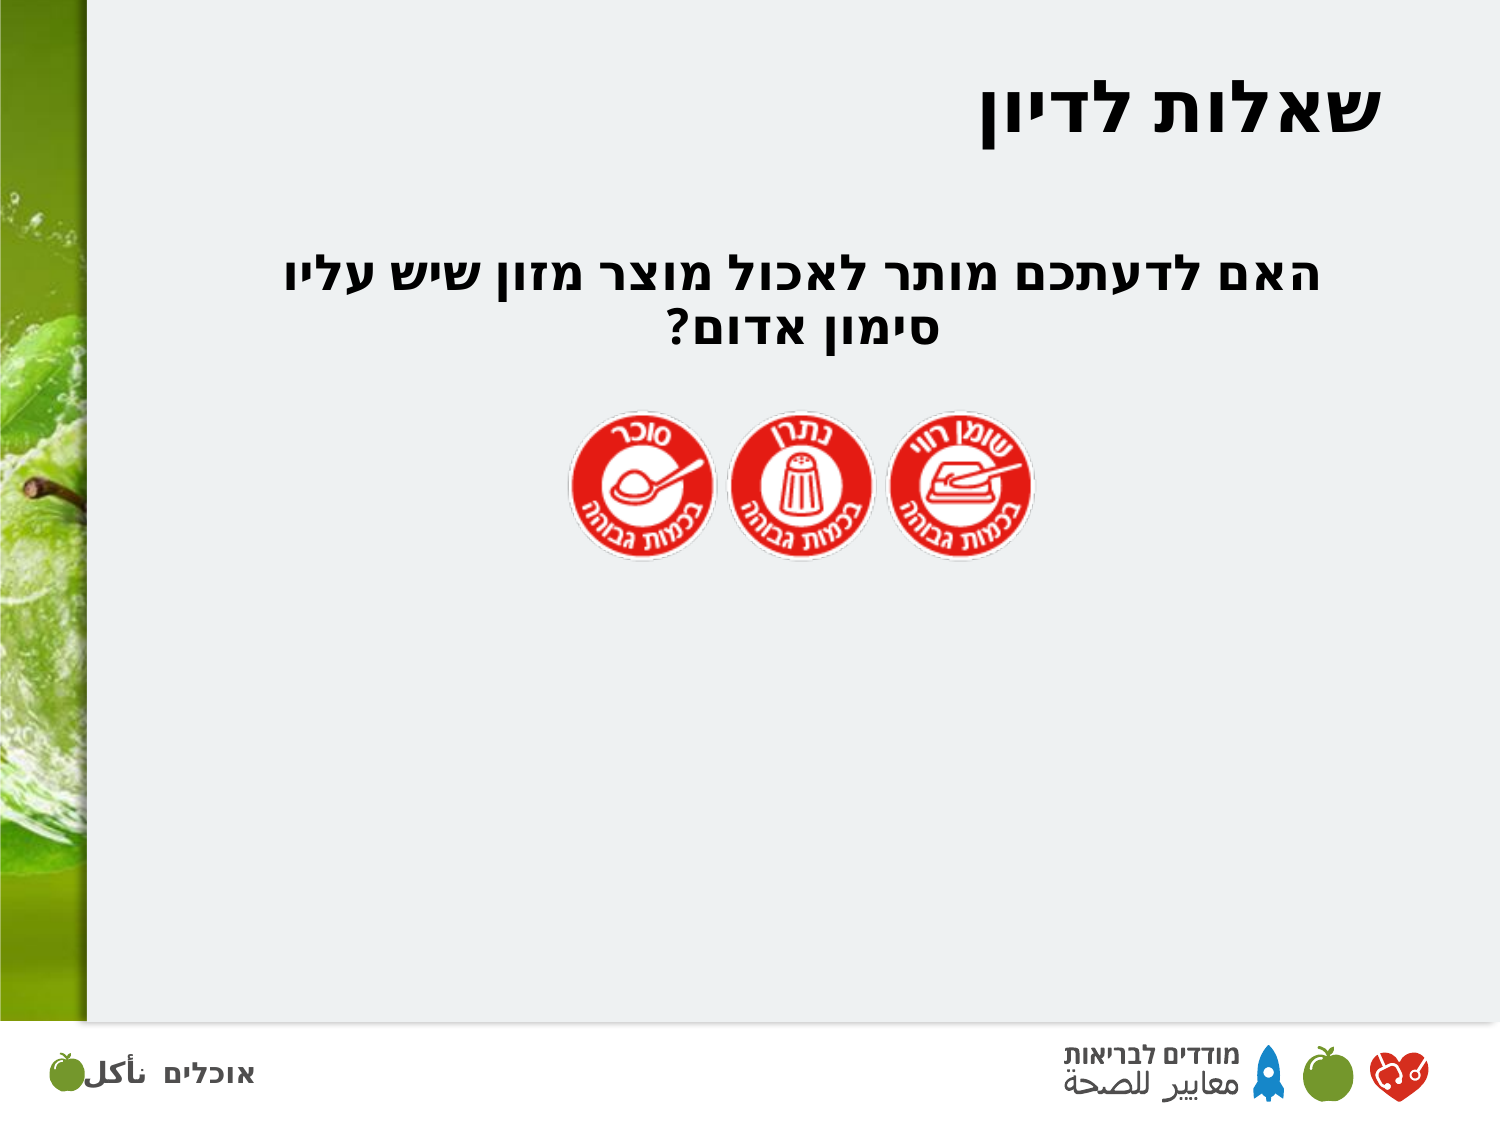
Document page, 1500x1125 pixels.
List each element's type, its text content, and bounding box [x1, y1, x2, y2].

picture [558, 407, 1047, 565]
title שאלות לדיון [103, 0, 1397, 218]
list האם לדעתכם מותר לאכול מוצר מזון שיש עליו סימון אדום? [208, 239, 1397, 891]
picture [0, 0, 86, 1021]
